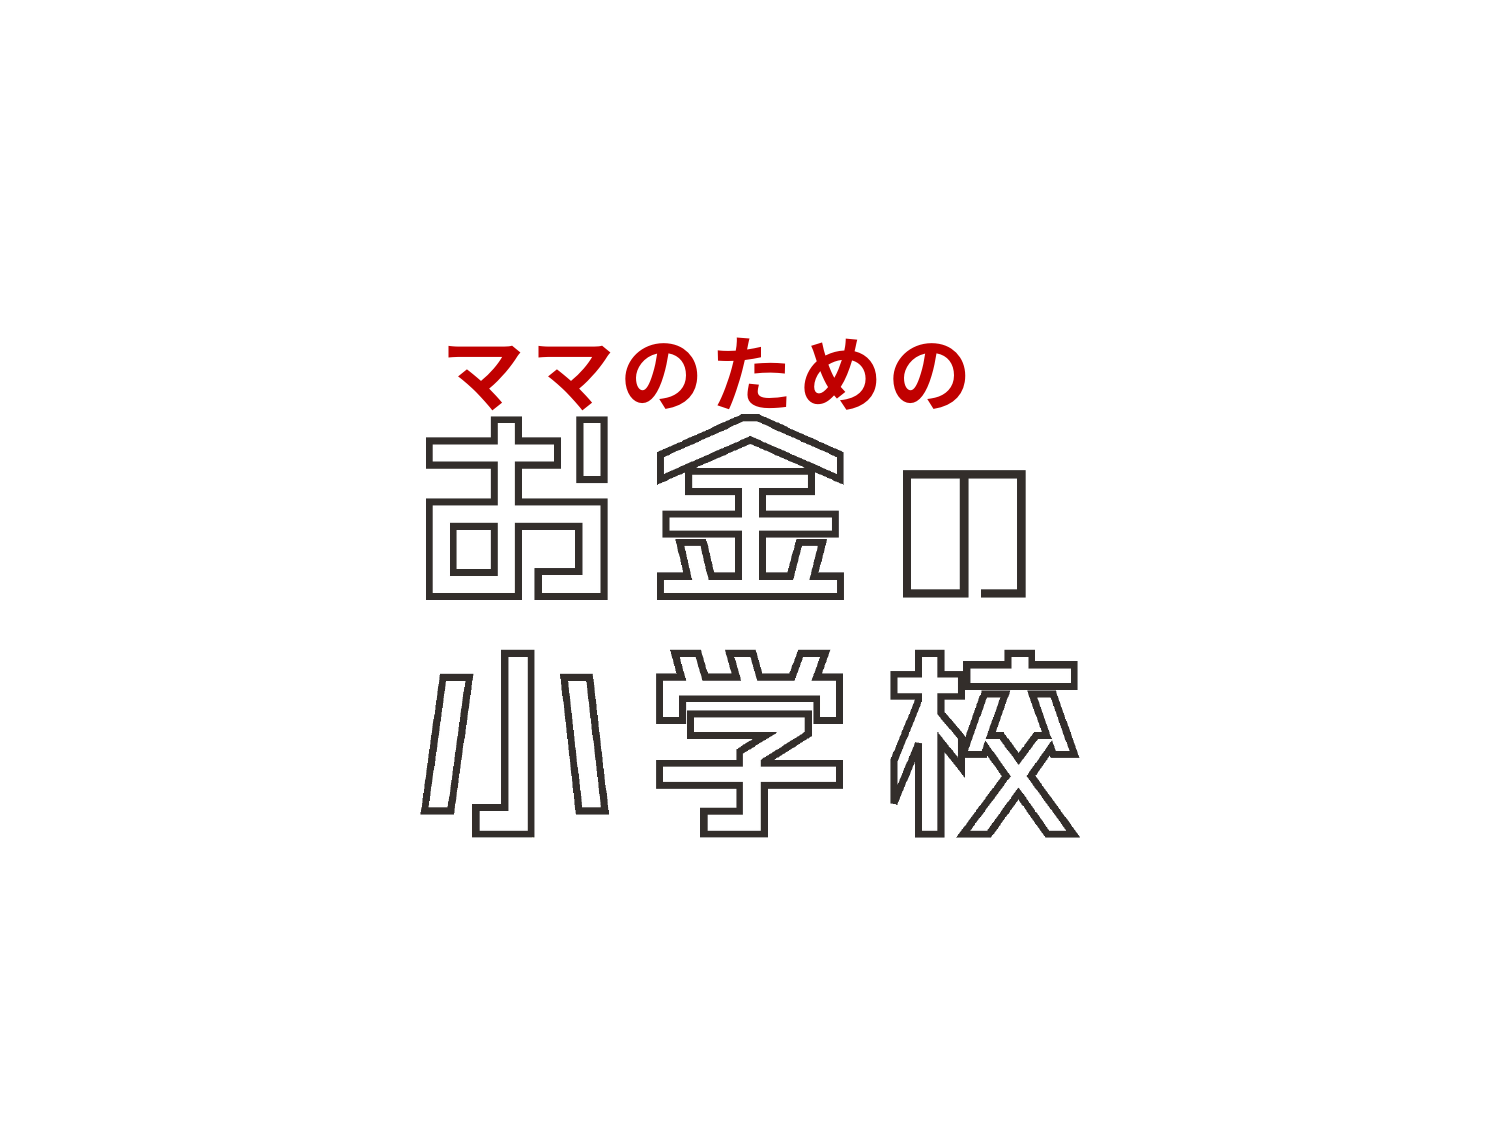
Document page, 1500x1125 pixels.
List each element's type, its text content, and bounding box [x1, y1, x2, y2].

picture [419, 414, 1081, 838]
text_box ママのための [371, 314, 1043, 430]
